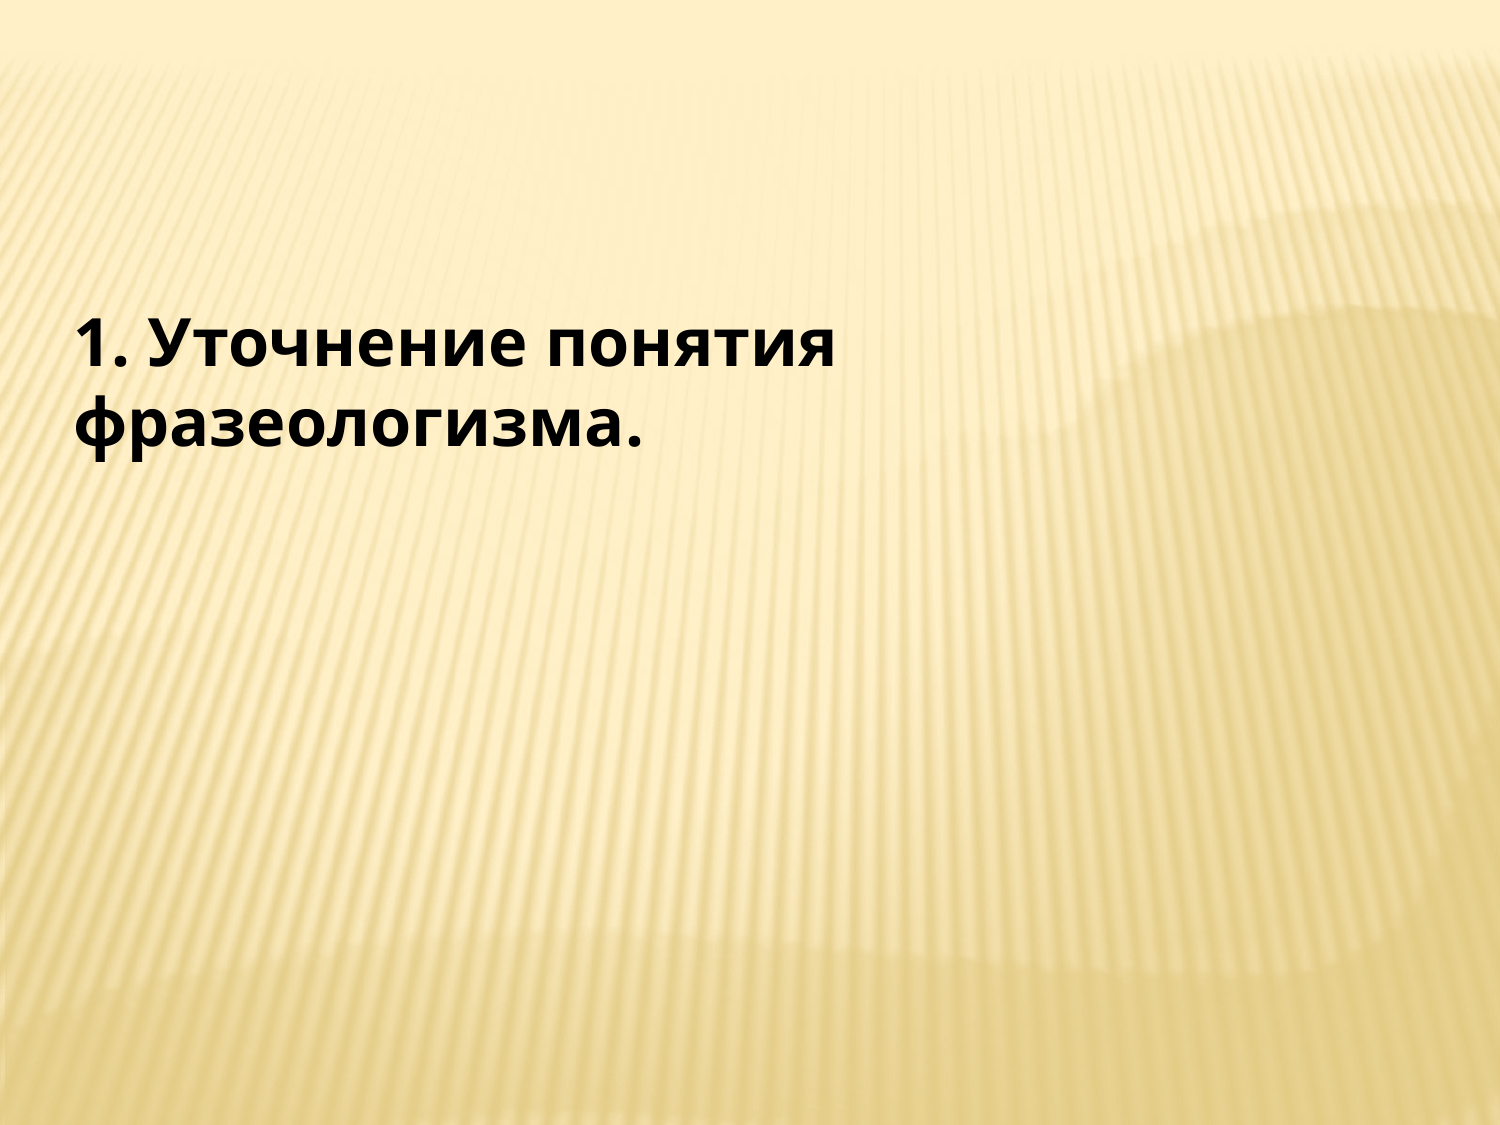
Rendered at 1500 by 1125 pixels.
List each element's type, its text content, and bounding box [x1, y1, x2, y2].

text_box 1. Уточнение понятия фразеологизма. [58, 292, 1407, 513]
